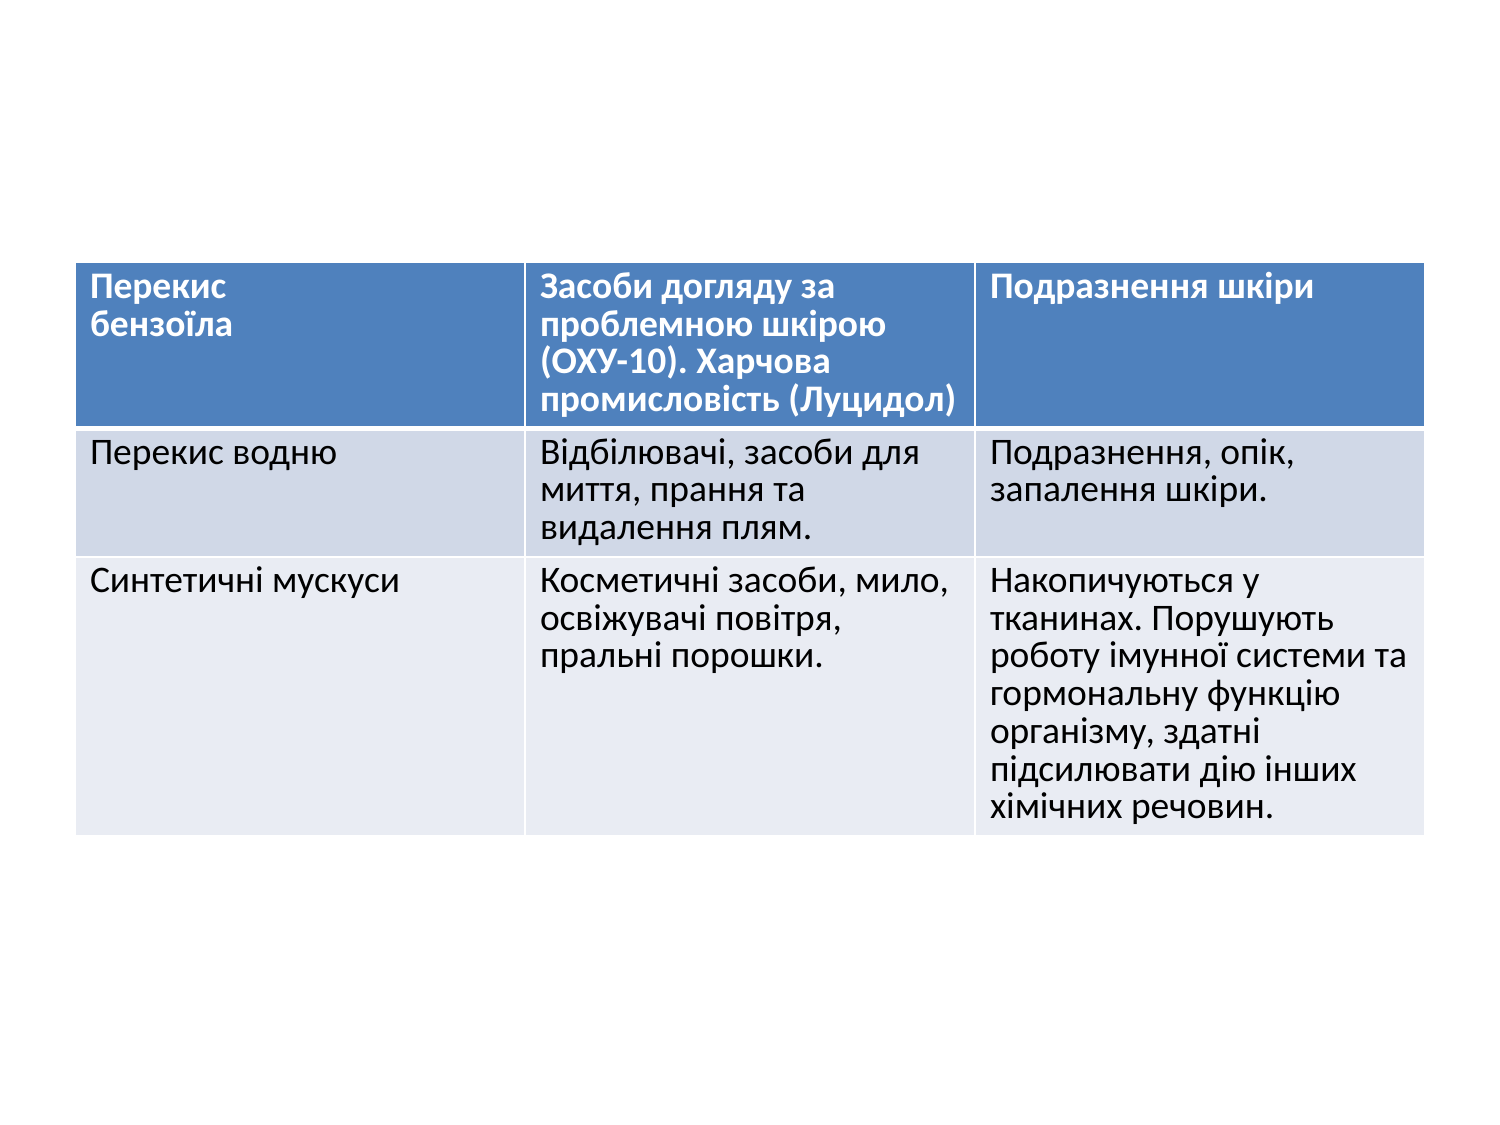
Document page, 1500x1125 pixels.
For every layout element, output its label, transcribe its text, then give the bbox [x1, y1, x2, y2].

table_header Подразнення шкіри [976, 263, 1424, 426]
table_cell Перекис водню [76, 431, 524, 556]
table_cell Накопичуються у тканинах. Порушують роботу імунної системи та гормональну функцію організму, здатні підсилювати дію інших хімічних речовин. [976, 558, 1424, 835]
table_header Засоби догляду за проблемною шкірою (ОХУ-10). Харчова промисловість (Луцидол) [526, 263, 974, 426]
table_cell Відбілювачі, засоби для миття, прання та видалення плям. [526, 431, 974, 556]
table_cell Косметичні засоби, мило, освіжувачі повітря, пральні порошки. [526, 558, 974, 835]
table_cell Синтетичні мускуси [76, 558, 524, 835]
table_header Перекис бензоїла [76, 263, 524, 426]
table_cell Подразнення, опік, запалення шкіри. [976, 431, 1424, 556]
